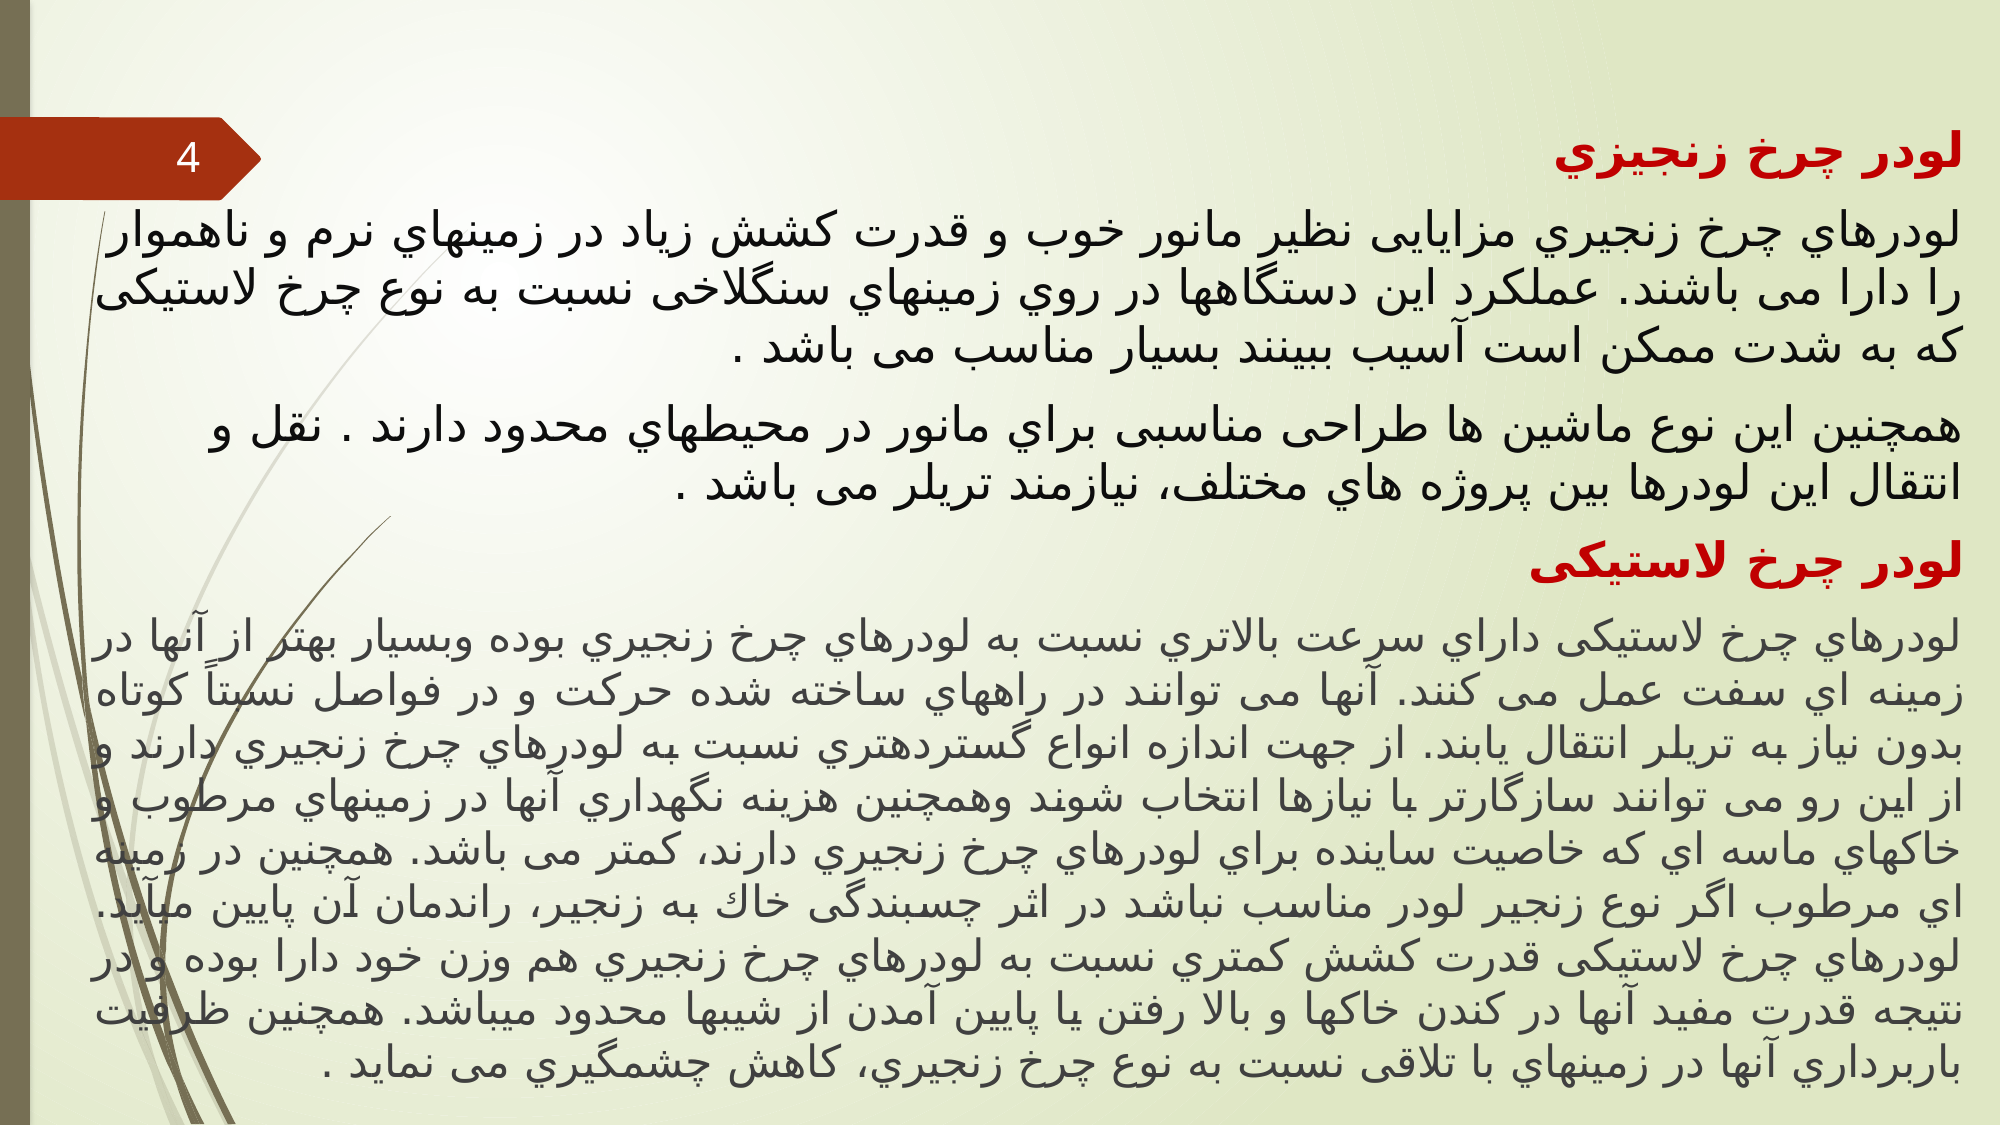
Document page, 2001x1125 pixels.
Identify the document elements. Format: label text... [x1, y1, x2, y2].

slide_number 4 [87, 129, 216, 190]
list لودر چرخ زنجیزي لودرهاي چرخ زنجیري مزایایی نظیر مانور خوب و قدرت کشش زیاد در زمینهاي نرم و ناهموار را دارا می باشند. عملکرد این دستگاهها در روي زمینهاي سنگلاخی نسبت به نوع چرخ لاستیکی که به شدت ممکن است آسیب ببینند بسیار مناسب می باشد . همچنین این نوع ماشین ها طراحی مناسبی براي مانور در محیطهاي محدود دارند . نقل و انتقال این لودرها بین پروژه هاي مختلف، نیازمند تریلر می باشد . لودر چرخ لاستیکی لودرهاي چرخ لاستیکی داراي سرعت بالاتري نسبت به لودرهاي چرخ زنجیري بوده وبسیار بهتر از آنها در زمینه اي سفت عمل می کنند. آنها می توانند در راههاي ساخته شده حرکت و در فواصل نسبتاً کوتاه بدون نیاز به تریلر انتقال یابند. از جهت اندازه انواع گستردهتري نسبت به لودرهاي چرخ زنجیري دارند و از این رو می توانند سازگارتر با نیازها انتخاب شوند وهمچنین هزینه نگهداري آنها در زمینهاي مرطوب و خاكهاي ماسه اي که خاصیت ساینده براي لودرهاي چرخ زنجیري دارند، کمتر می باشد. همچنین در زمینه اي مرطوب اگر نوع زنجیر لودر مناسب نباشد در اثر چسبندگی خاك به زنجیر، راندمان آن پایین میآید. لودرهاي چرخ لاستیکی قدرت کشش کمتري نسبت به لودرهاي چرخ زنجیري هم وزن خود دارا بوده و در نتیجه قدرت مفید آنها در کندن خاکها و بالا رفتن یا پایین آمدن از شیبها محدود میباشد. همچنین ظرفیت باربرداري آنها در زمینهاي با تلاقی نسبت به نوع چرخ زنجیري، کاهش چشمگیري می نماید . [78, 111, 1981, 1110]
